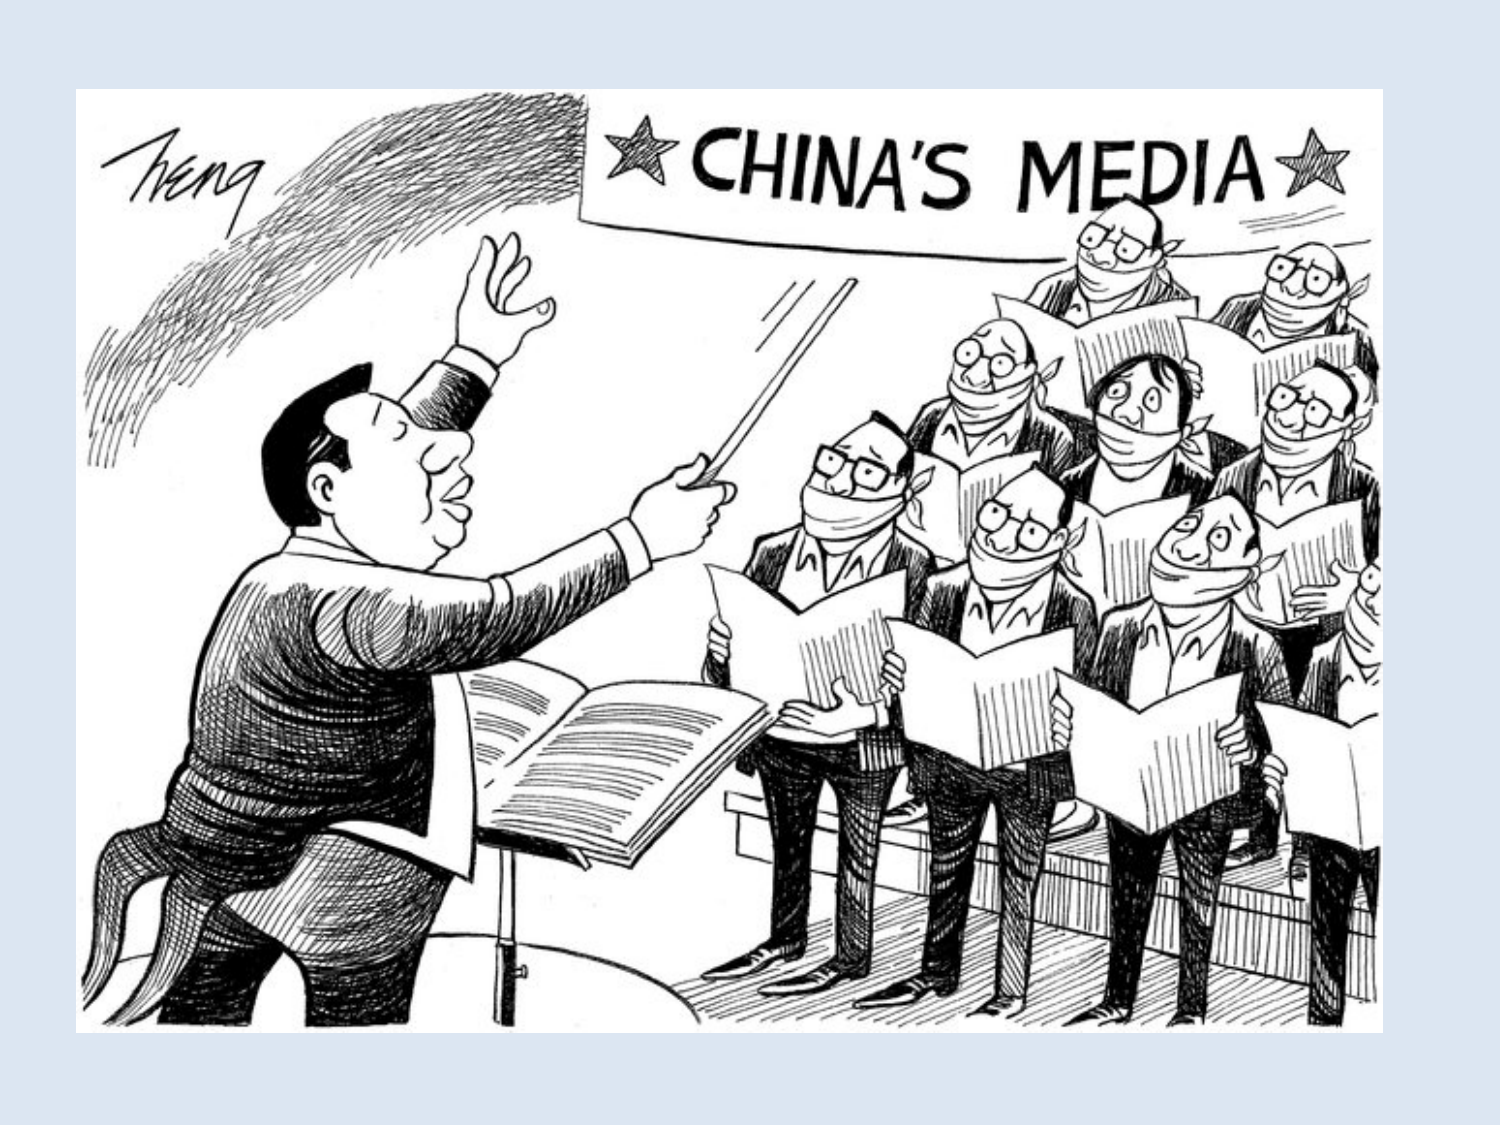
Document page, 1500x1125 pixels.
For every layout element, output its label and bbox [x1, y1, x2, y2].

picture [76, 89, 1383, 1033]
